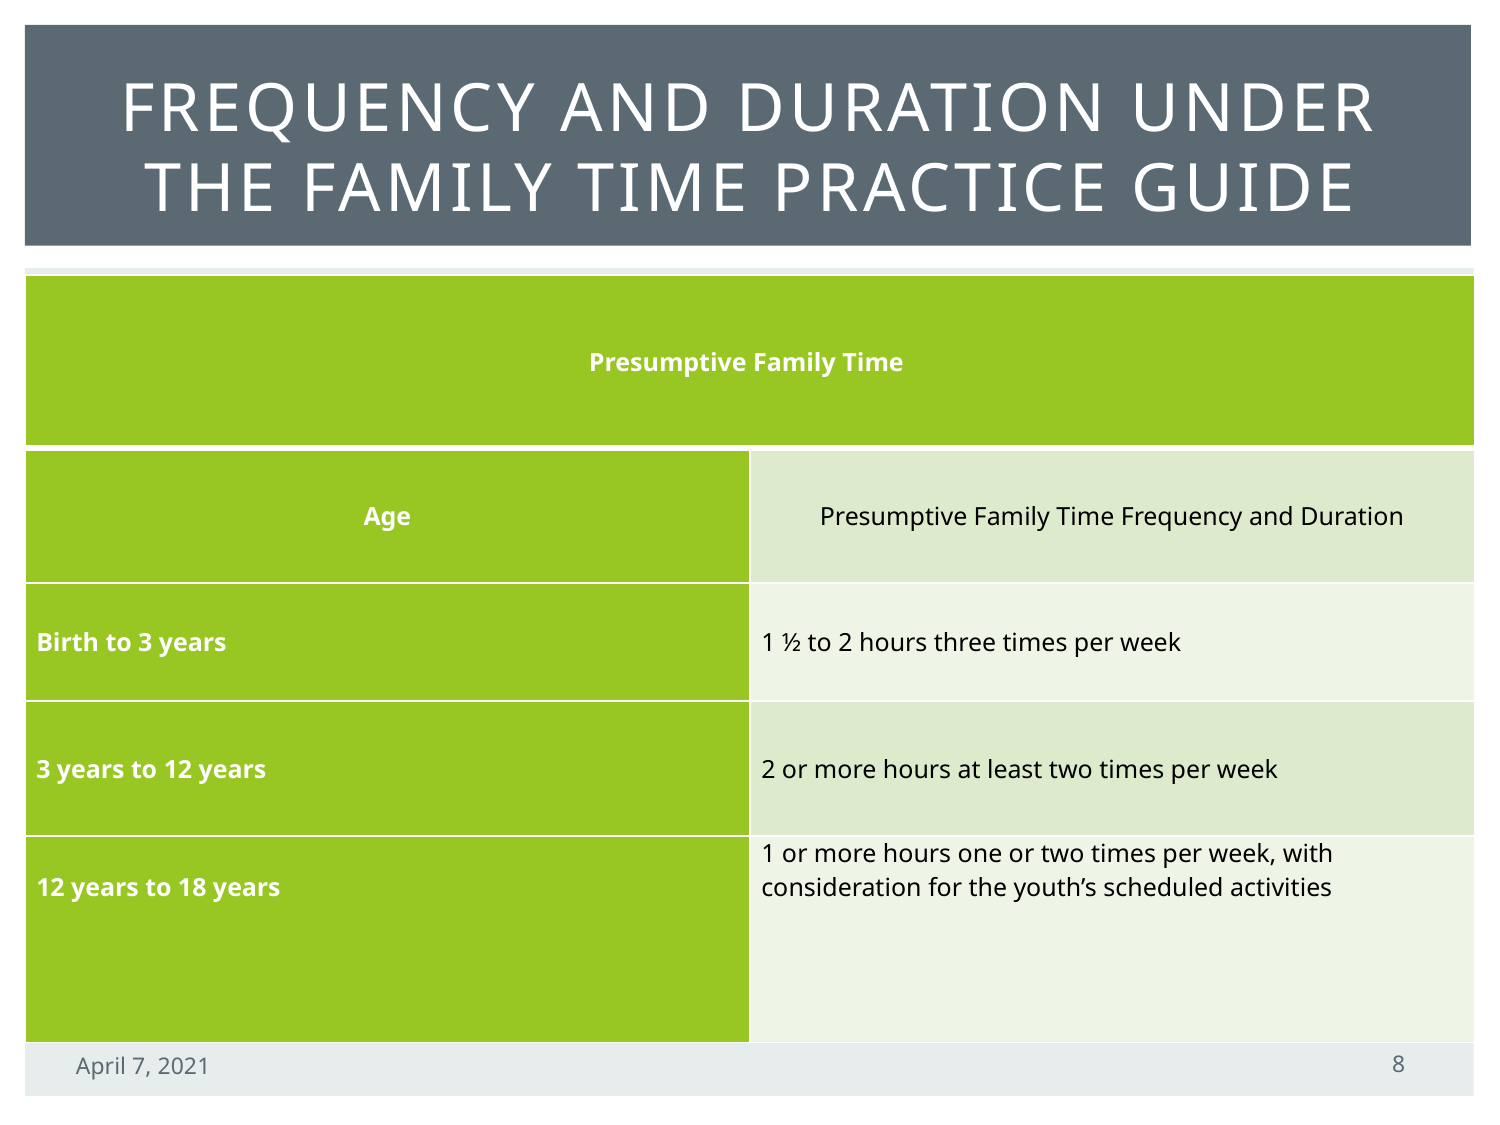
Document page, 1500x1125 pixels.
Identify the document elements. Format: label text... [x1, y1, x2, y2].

table_cell Presumptive Family Time Frequency and Duration [751, 451, 1474, 582]
table_cell 3 years to 12 years [26, 702, 749, 835]
table_cell 12 years to 18 years [26, 837, 749, 1042]
table_cell 2 or more hours at least two times per week [751, 702, 1474, 835]
table_cell Birth to 3 years [26, 584, 749, 700]
table_cell Age [26, 451, 749, 582]
slide_number 8 [1349, 1041, 1448, 1089]
title Frequency and duration under the Family time practice guide [62, 58, 1438, 232]
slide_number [60, 1042, 411, 1088]
table_cell 1 or more hours one or two times per week, with consideration for the youth’s scheduled activities [751, 837, 1474, 1042]
table_header Presumptive Family Time [26, 276, 1474, 445]
table_cell 1 ½ to 2 hours three times per week [751, 584, 1474, 700]
